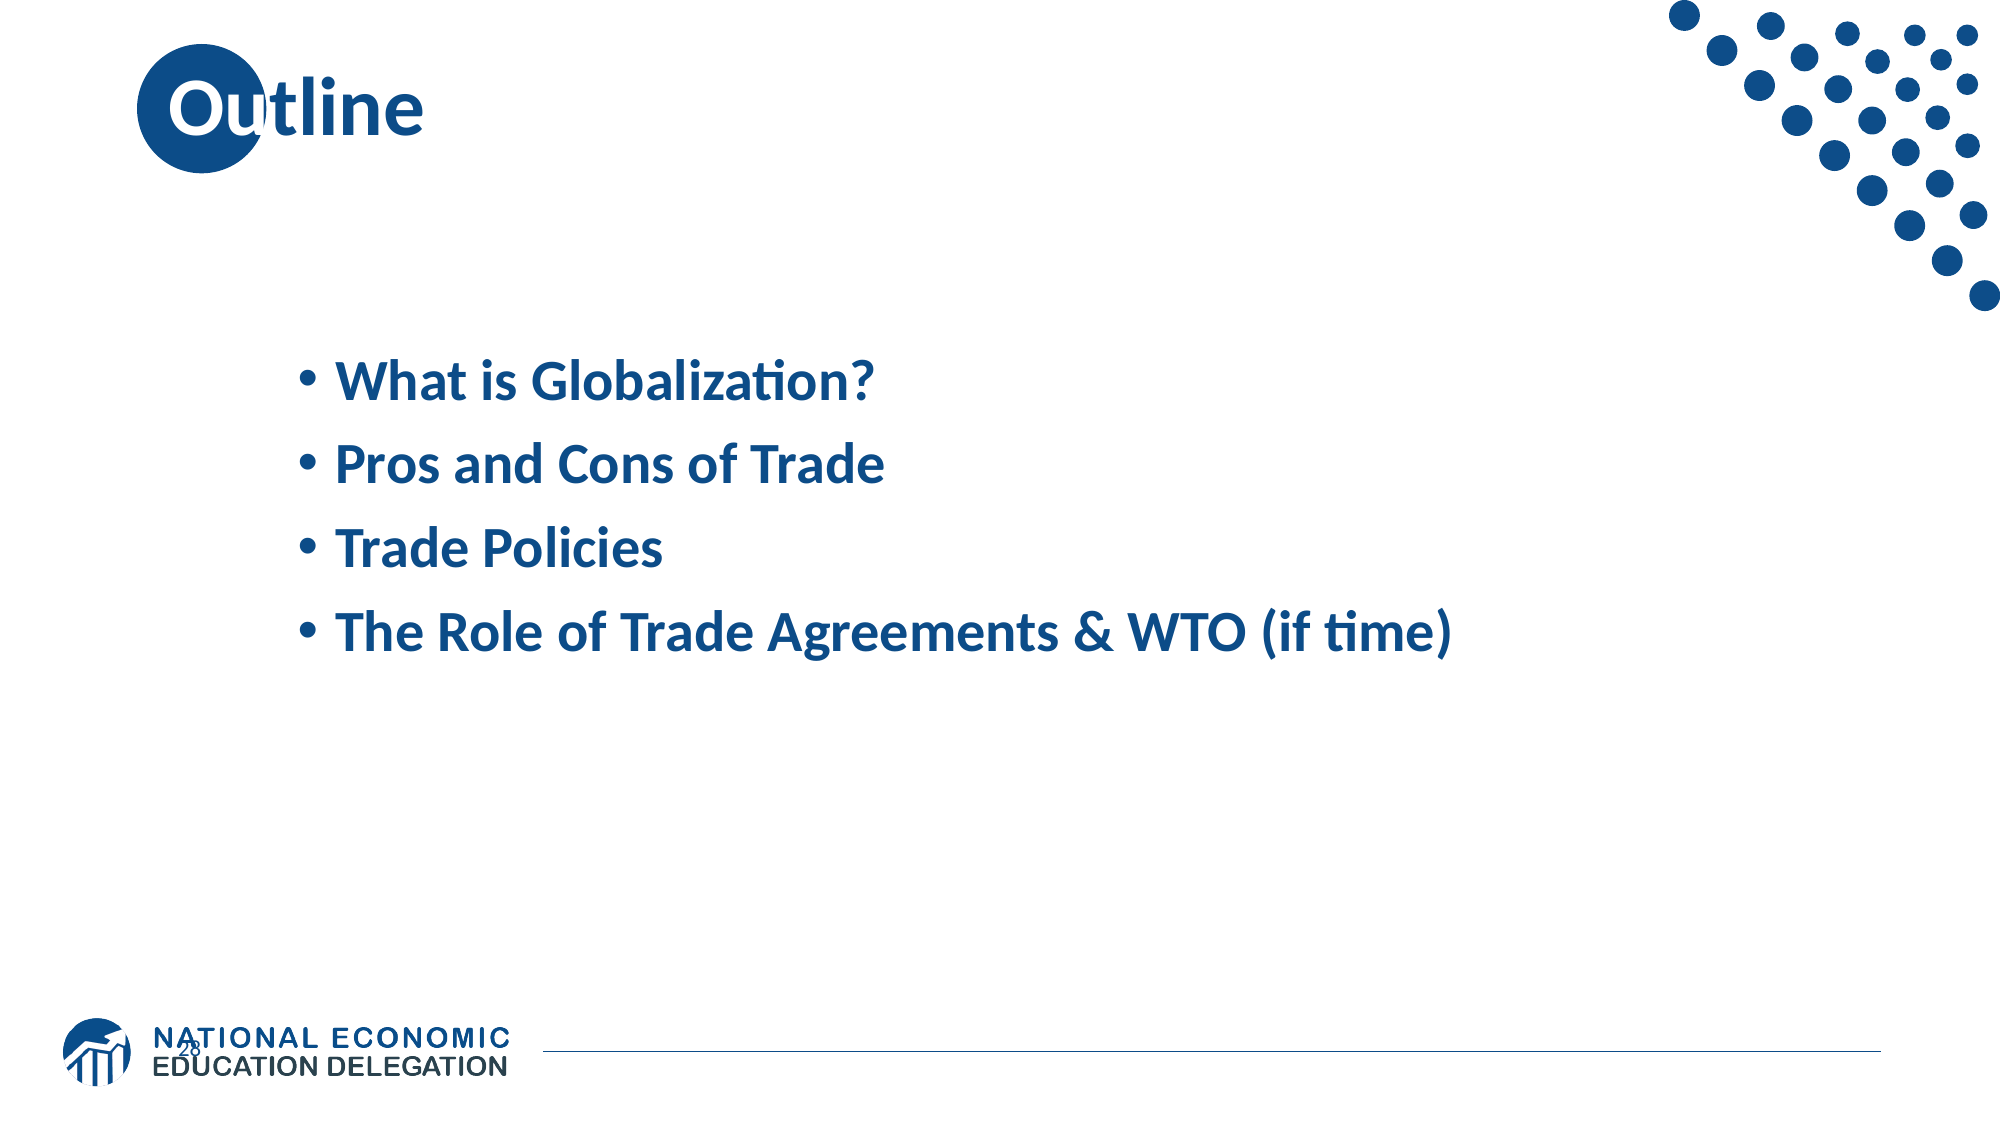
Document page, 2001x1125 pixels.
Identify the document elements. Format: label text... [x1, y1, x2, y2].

title Outline [134, 15, 1718, 201]
slide_number 28 [33, 1022, 217, 1073]
list What is Globalization? Pros and Cons of Trade Trade Policies The Role of Trade Agreements & WTO (if time) [282, 126, 1646, 888]
picture [55, 1013, 520, 1091]
